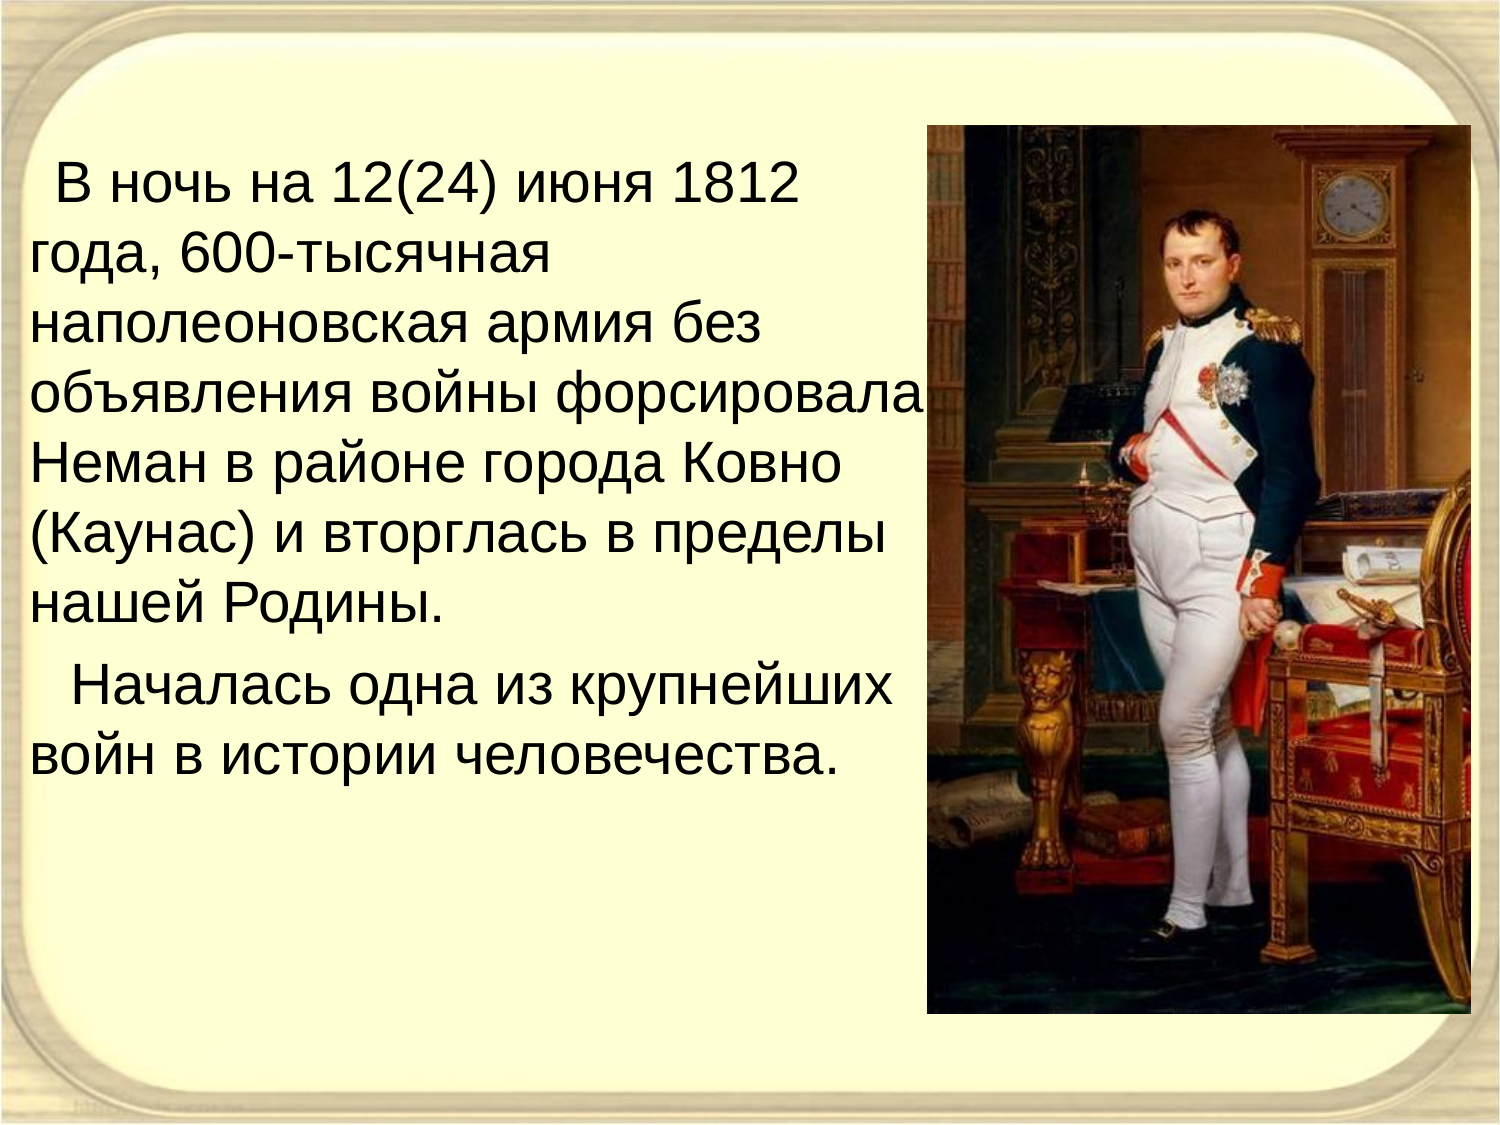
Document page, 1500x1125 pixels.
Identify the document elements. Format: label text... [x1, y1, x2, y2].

picture [0, 0, 1500, 1125]
list В ночь на 12(24) июня 1812 года, 600-тысячная наполеоновская армия без объявления войны форсировала Неман в районе города Ковно (Каунас) и вторглась в пределы нашей Родины. Началась одна из крупнейших войн в истории человечества. [0, 137, 917, 925]
